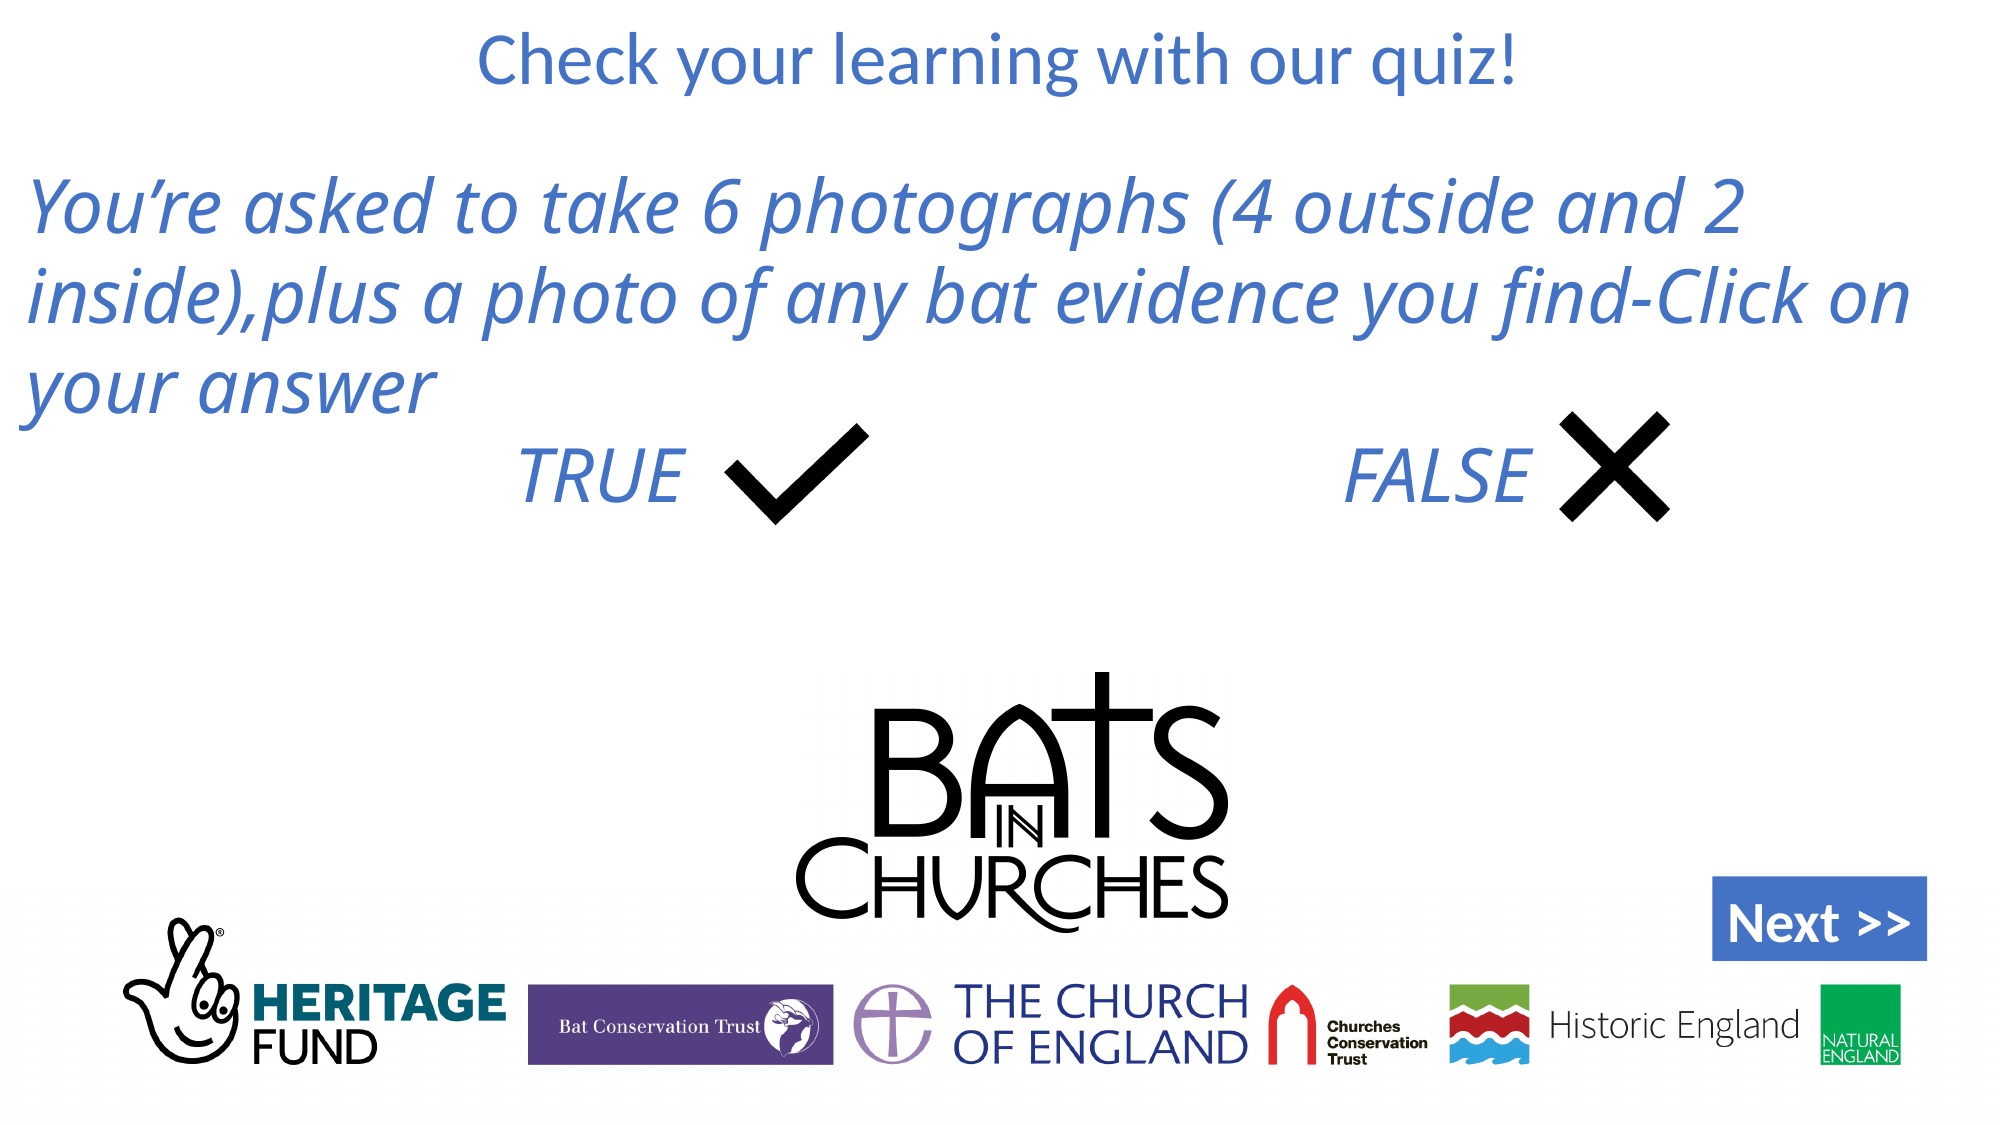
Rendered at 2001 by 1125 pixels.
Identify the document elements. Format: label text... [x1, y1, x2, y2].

text_box TRUE [499, 436, 721, 525]
text_box You’re asked to take 6 photographs (4 outside and 2 inside),plus a photo of any bat evidence you find-Click on your answer [12, 151, 2000, 436]
text_box FALSE [1327, 436, 1539, 525]
text_box Next >> [1712, 876, 1928, 884]
picture [721, 398, 872, 549]
picture [0, 672, 2000, 1125]
list Check your learning with our quiz! [137, 12, 1863, 119]
picture [1539, 391, 1690, 542]
